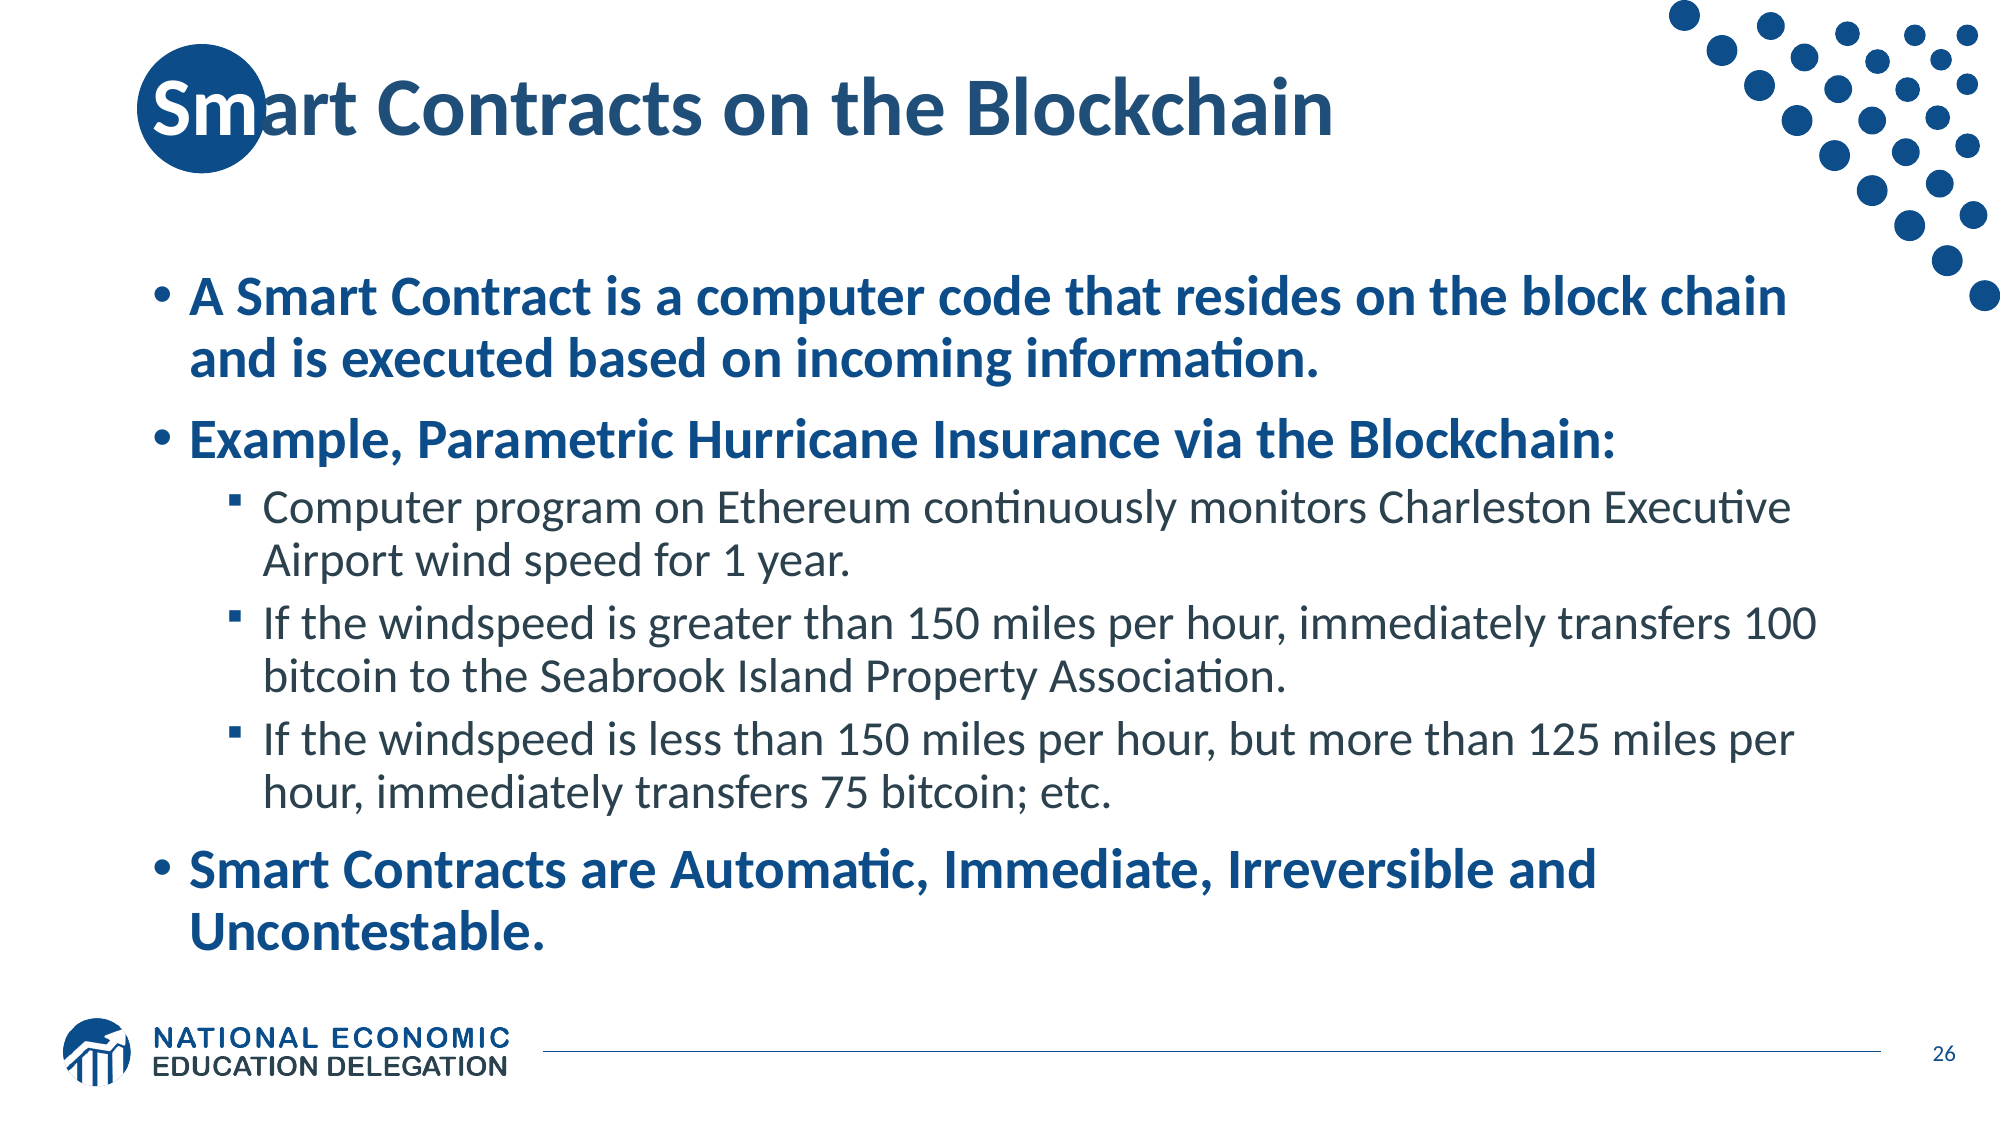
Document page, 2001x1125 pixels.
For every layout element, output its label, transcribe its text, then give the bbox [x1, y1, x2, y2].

title Smart Contracts on the Blockchain [137, 0, 1863, 218]
picture [55, 1013, 520, 1091]
list A Smart Contract is a computer code that resides on the block chain and is executed based on incoming information. Example, Parametric Hurricane Insurance via the Blockchain: Computer program on Ethereum continuously monitors Charleston Executive Airport wind speed for 1 year. If the windspeed is greater than 150 miles per hour, immediately transfers 100 bitcoin to the Seabrook Island Property Association. If the windspeed is less than 150 miles per hour, but more than 125 miles per hour, immediately transfers 75 bitcoin; etc. Smart Contracts are Automatic, Immediate, Irreversible and Uncontestable. [137, 257, 1863, 972]
slide_number 26 [1521, 1022, 1972, 1082]
